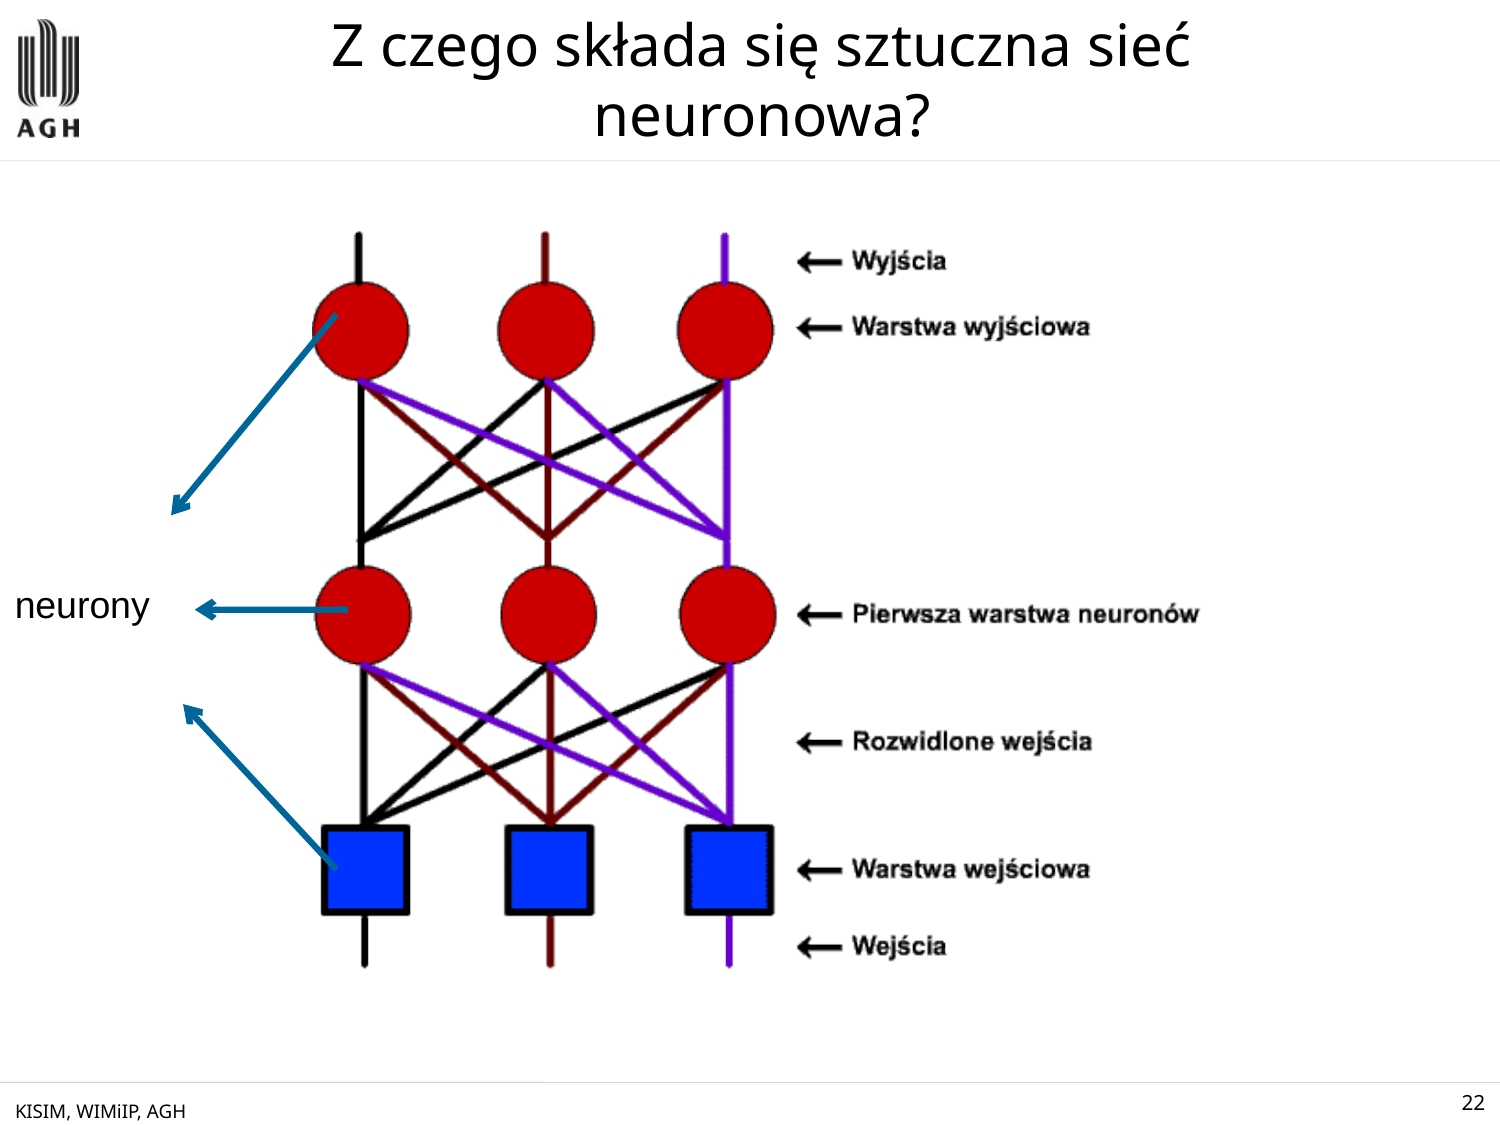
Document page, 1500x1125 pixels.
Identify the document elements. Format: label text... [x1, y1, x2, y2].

footer KISIM, WIMiIP, AGH [0, 1092, 476, 1125]
title Z czego składa się sztuczna sieć neuronowa? [147, 30, 1377, 126]
picture [312, 231, 1206, 971]
text_box [171, 349, 307, 516]
text_box neurony [0, 574, 183, 634]
text_box [183, 704, 307, 838]
picture [17, 19, 79, 138]
